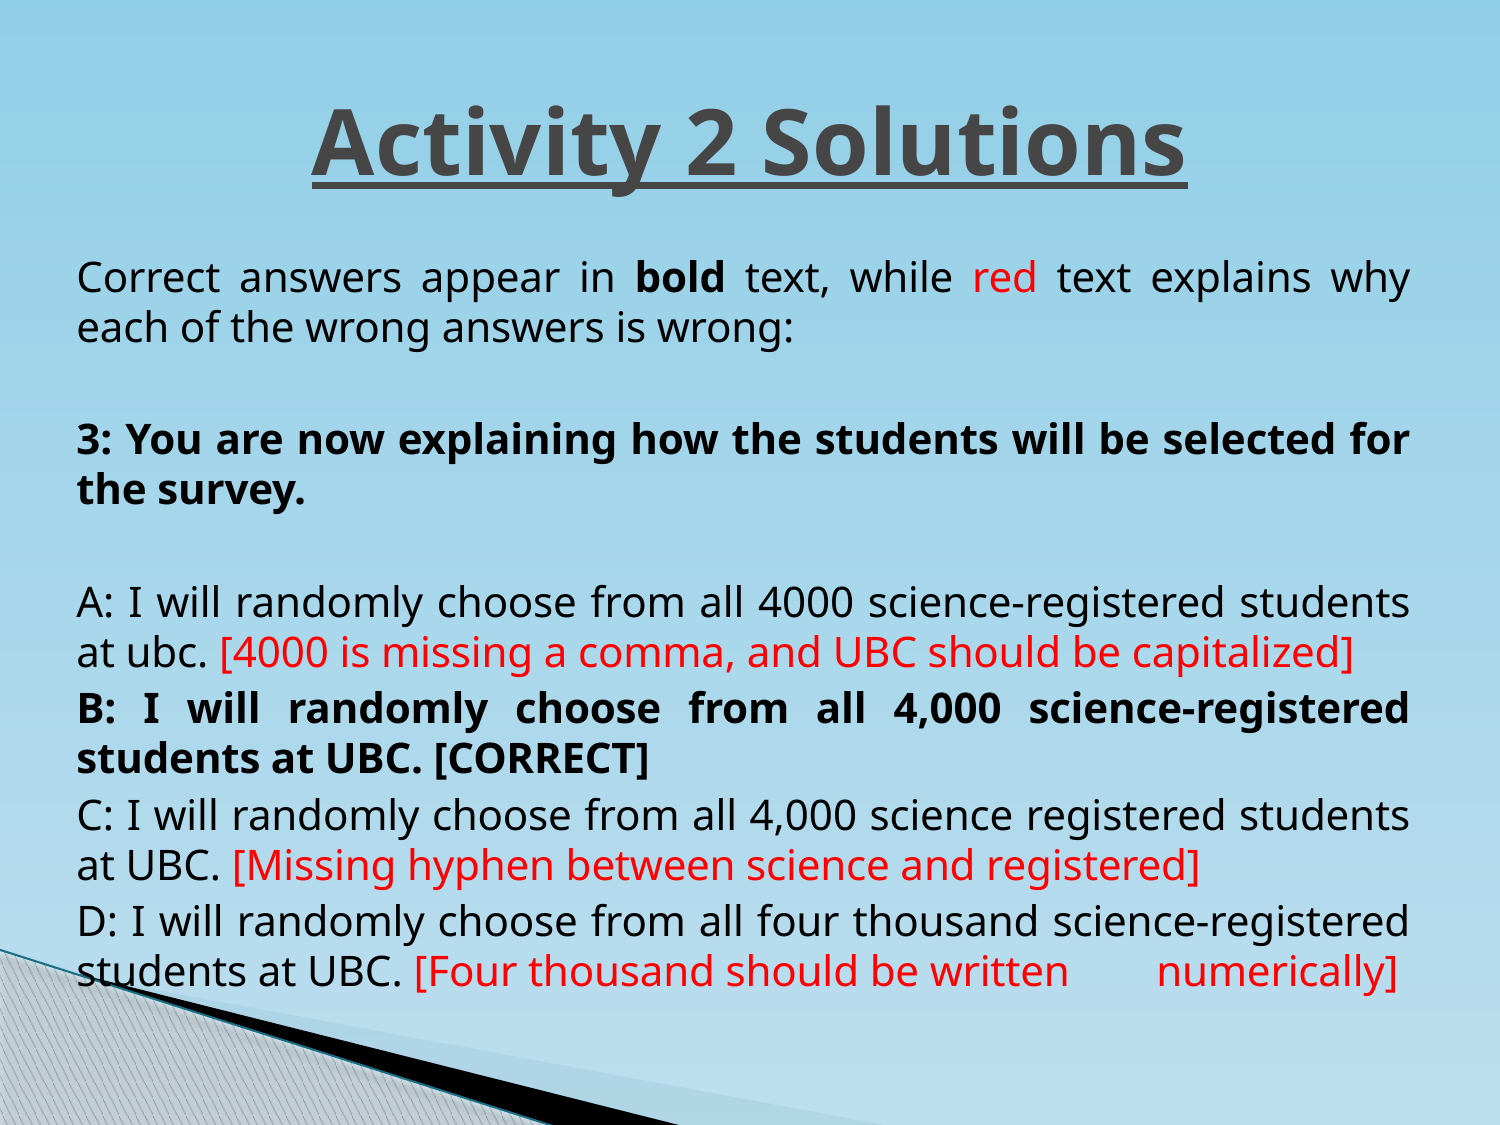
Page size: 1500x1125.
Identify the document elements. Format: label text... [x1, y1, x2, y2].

list Correct answers appear in bold text, while red text explains why each of the wrong answers is wrong: 3: You are now explaining how the students will be selected for the survey. A: I will randomly choose from all 4000 science-registered students at ubc. [4000 is missing a comma, and UBC should be capitalized] B: I will randomly choose from all 4,000 science-registered students at UBC. [CORRECT] C: I will randomly choose from all 4,000 science registered students at UBC. [Missing hyphen between science and registered] D: I will randomly choose from all four thousand science-registered students at UBC. [Four thousand should be written numerically] [0, 243, 1425, 1024]
title Activity 2 Solutions [75, 45, 1425, 233]
